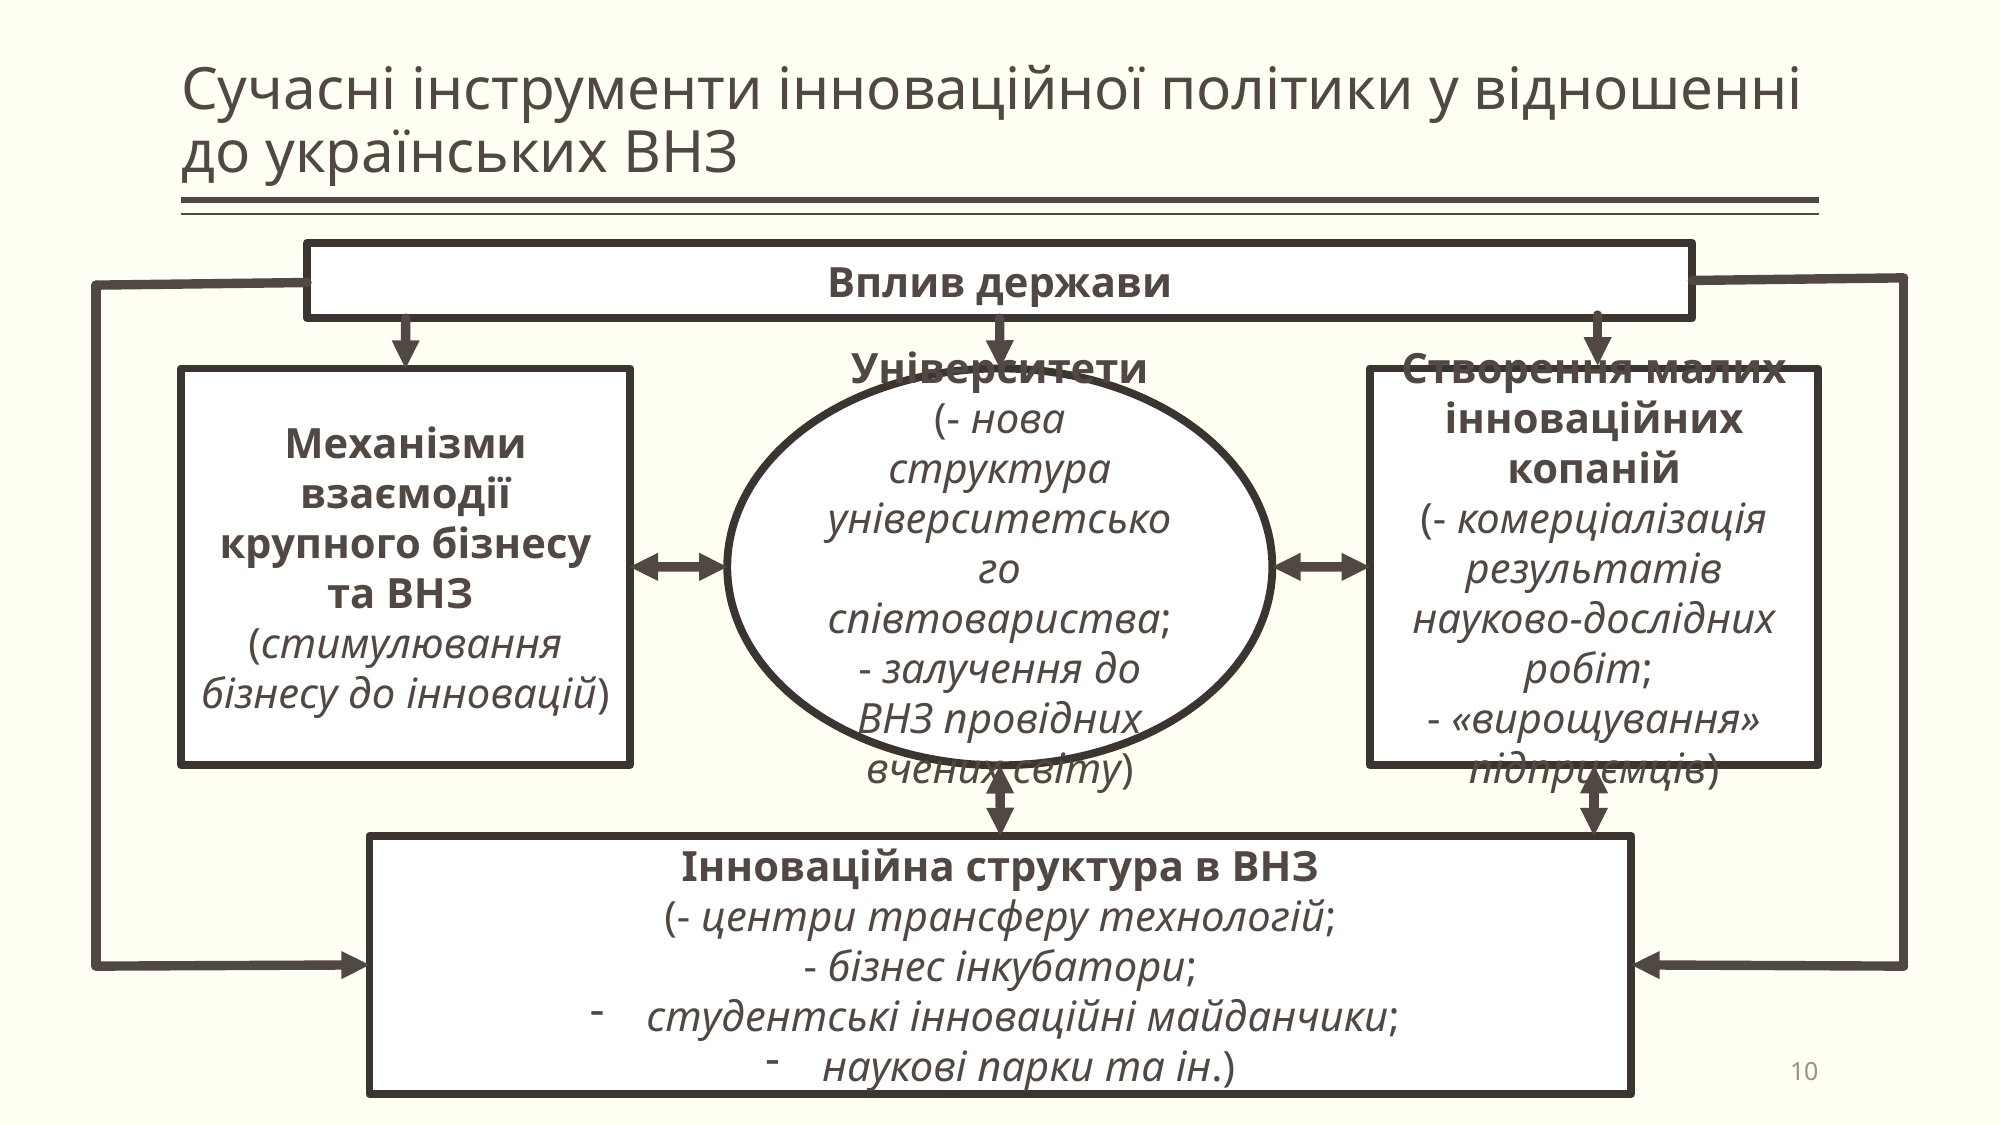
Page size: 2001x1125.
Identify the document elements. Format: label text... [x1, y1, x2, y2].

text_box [1692, 277, 1904, 281]
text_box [95, 282, 307, 286]
text_box Вплив держави [303, 239, 1696, 322]
slide_number 10 [1518, 1042, 1819, 1103]
text_box Університети (- нова структура університетського співтовариства; - залучення до ВНЗ провідних вчених світу) [723, 364, 1277, 770]
title Сучасні інструменти інноваційної політики у відношенні до українських ВНЗ [180, 12, 1819, 193]
text_box Інноваційна структура в ВНЗ (- центри трансферу технологій; - бізнес інкубатори; студентські інноваційні майданчики; наукові парки та ін.) [366, 832, 1635, 1098]
text_box Створення малих інноваційних копаній (- комерціалізація результатів науково-дослідних робіт; - «вирощування» підприємців) [1366, 365, 1822, 769]
text_box Механізми взаємодії крупного бізнесу та ВНЗ (стимулювання бізнесу до інновацій) [177, 365, 634, 769]
